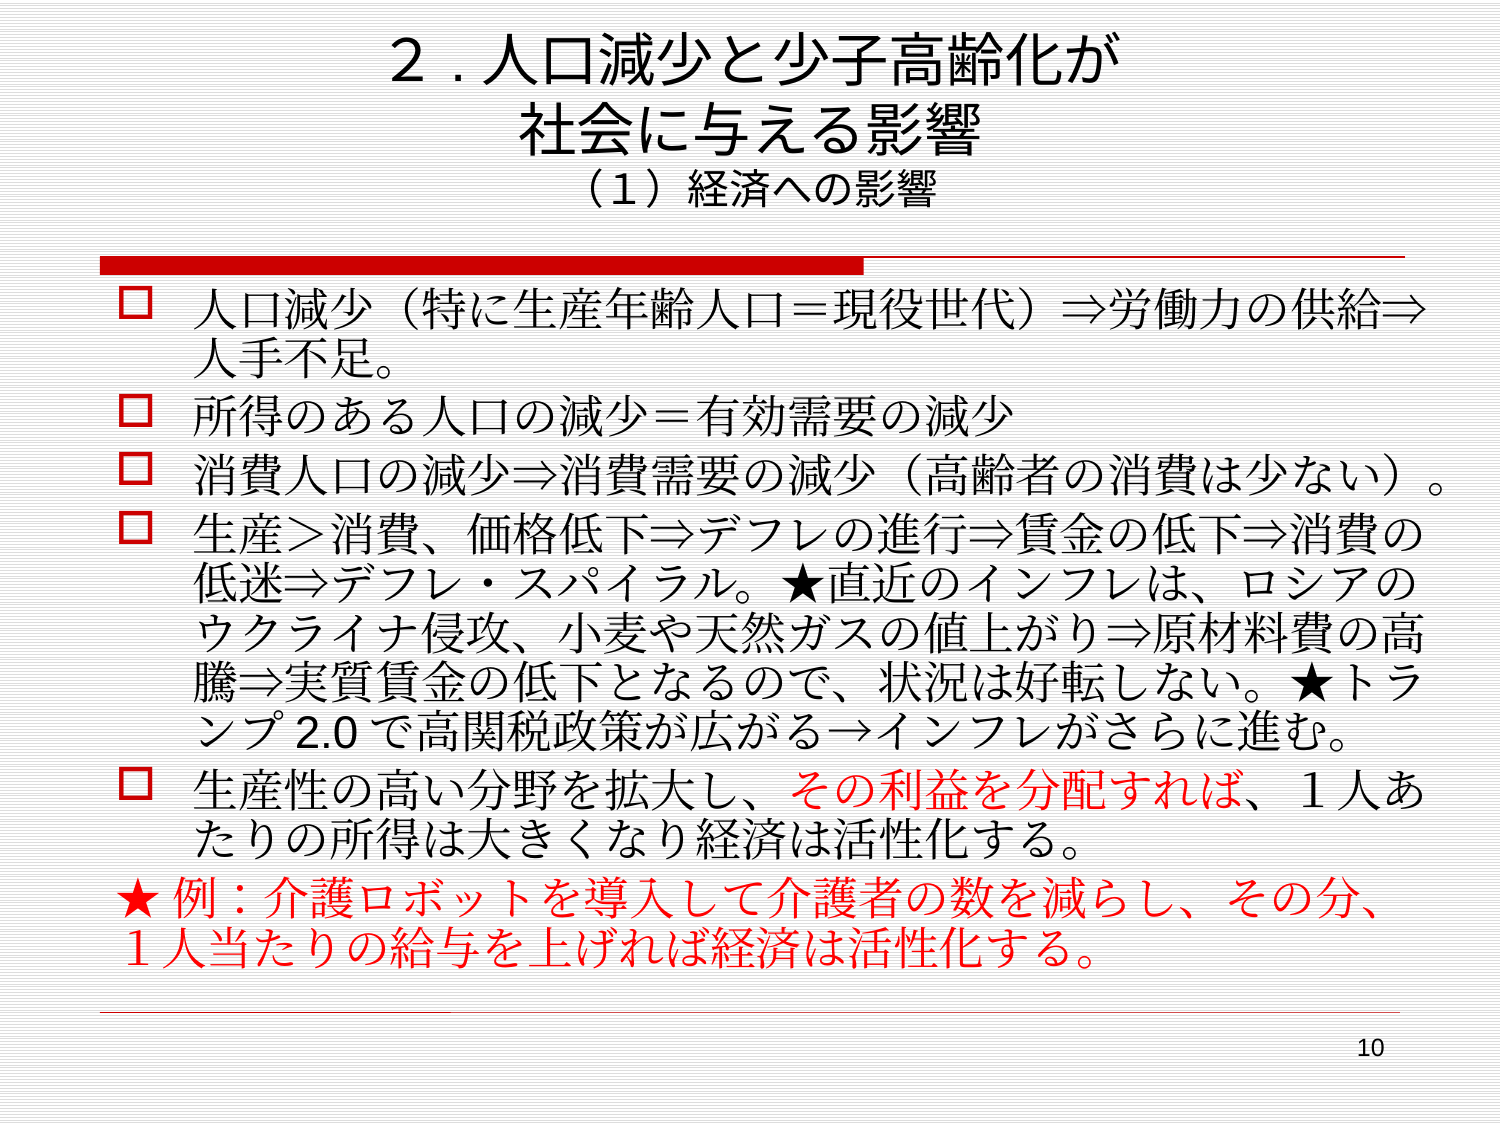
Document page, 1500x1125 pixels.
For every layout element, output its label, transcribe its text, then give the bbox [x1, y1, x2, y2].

list 人口減少（特に生産年齢人口＝現役世代）⇒労働力の供給⇒人手不足。 所得のある人口の減少＝有効需要の減少 消費人口の減少⇒消費需要の減少（高齢者の消費は少ない）。 生産＞消費、価格低下⇒デフレの進行⇒賃金の低下⇒消費の低迷⇒デフレ・スパイラル。★直近のインフレは、ロシアのウクライナ侵攻、小麦や天然ガスの値上がり⇒原材料費の高騰⇒実質賃金の低下となるので、状況は好転しない。★トランプ2.0で高関税政策が広がる→インフレがさらに進む。 生産性の高い分野を拡大し、その利益を分配すれば、１人あたりの所得は大きくなり経済は活性化する。 ★例：介護ロボットを導入して介護者の数を減らし、その分、１人当たりの給与を上げれば経済は活性化する。 [100, 278, 1459, 1125]
title ２.人口減少と少子高齢化が 社会に与える影響 （１）経済への影響 [100, 27, 1401, 209]
slide_number 10 [1074, 1024, 1400, 1103]
